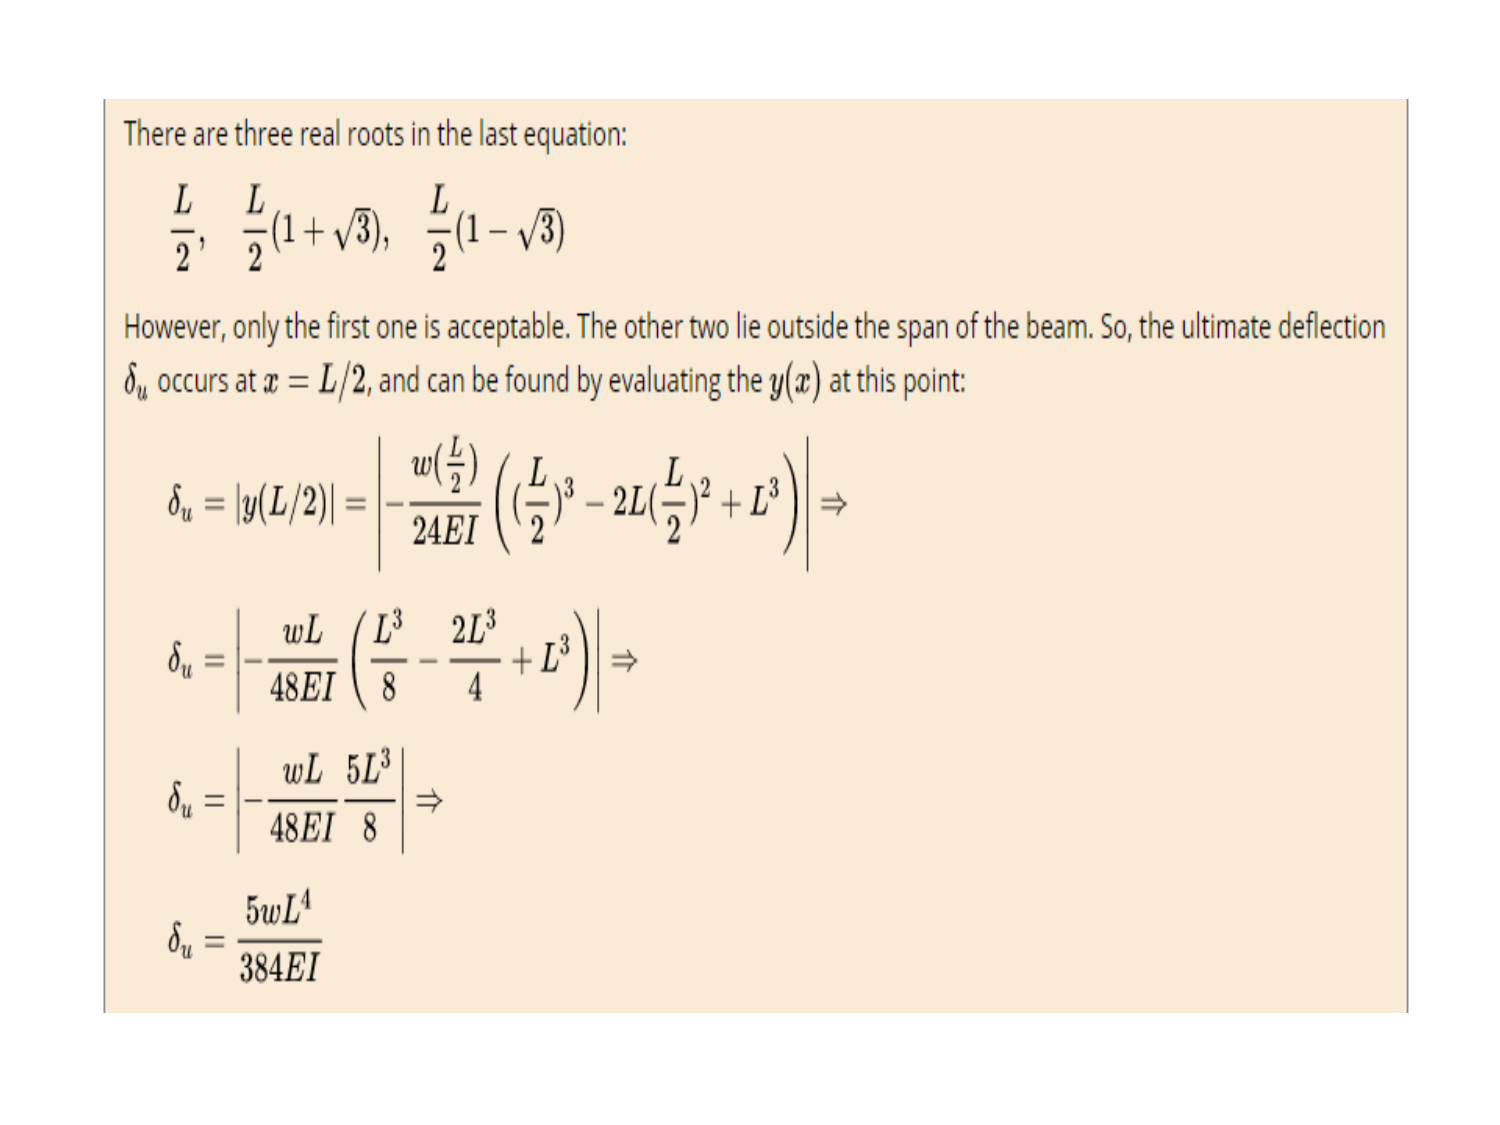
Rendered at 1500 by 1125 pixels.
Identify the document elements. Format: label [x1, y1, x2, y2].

picture [70, 99, 1430, 1013]
